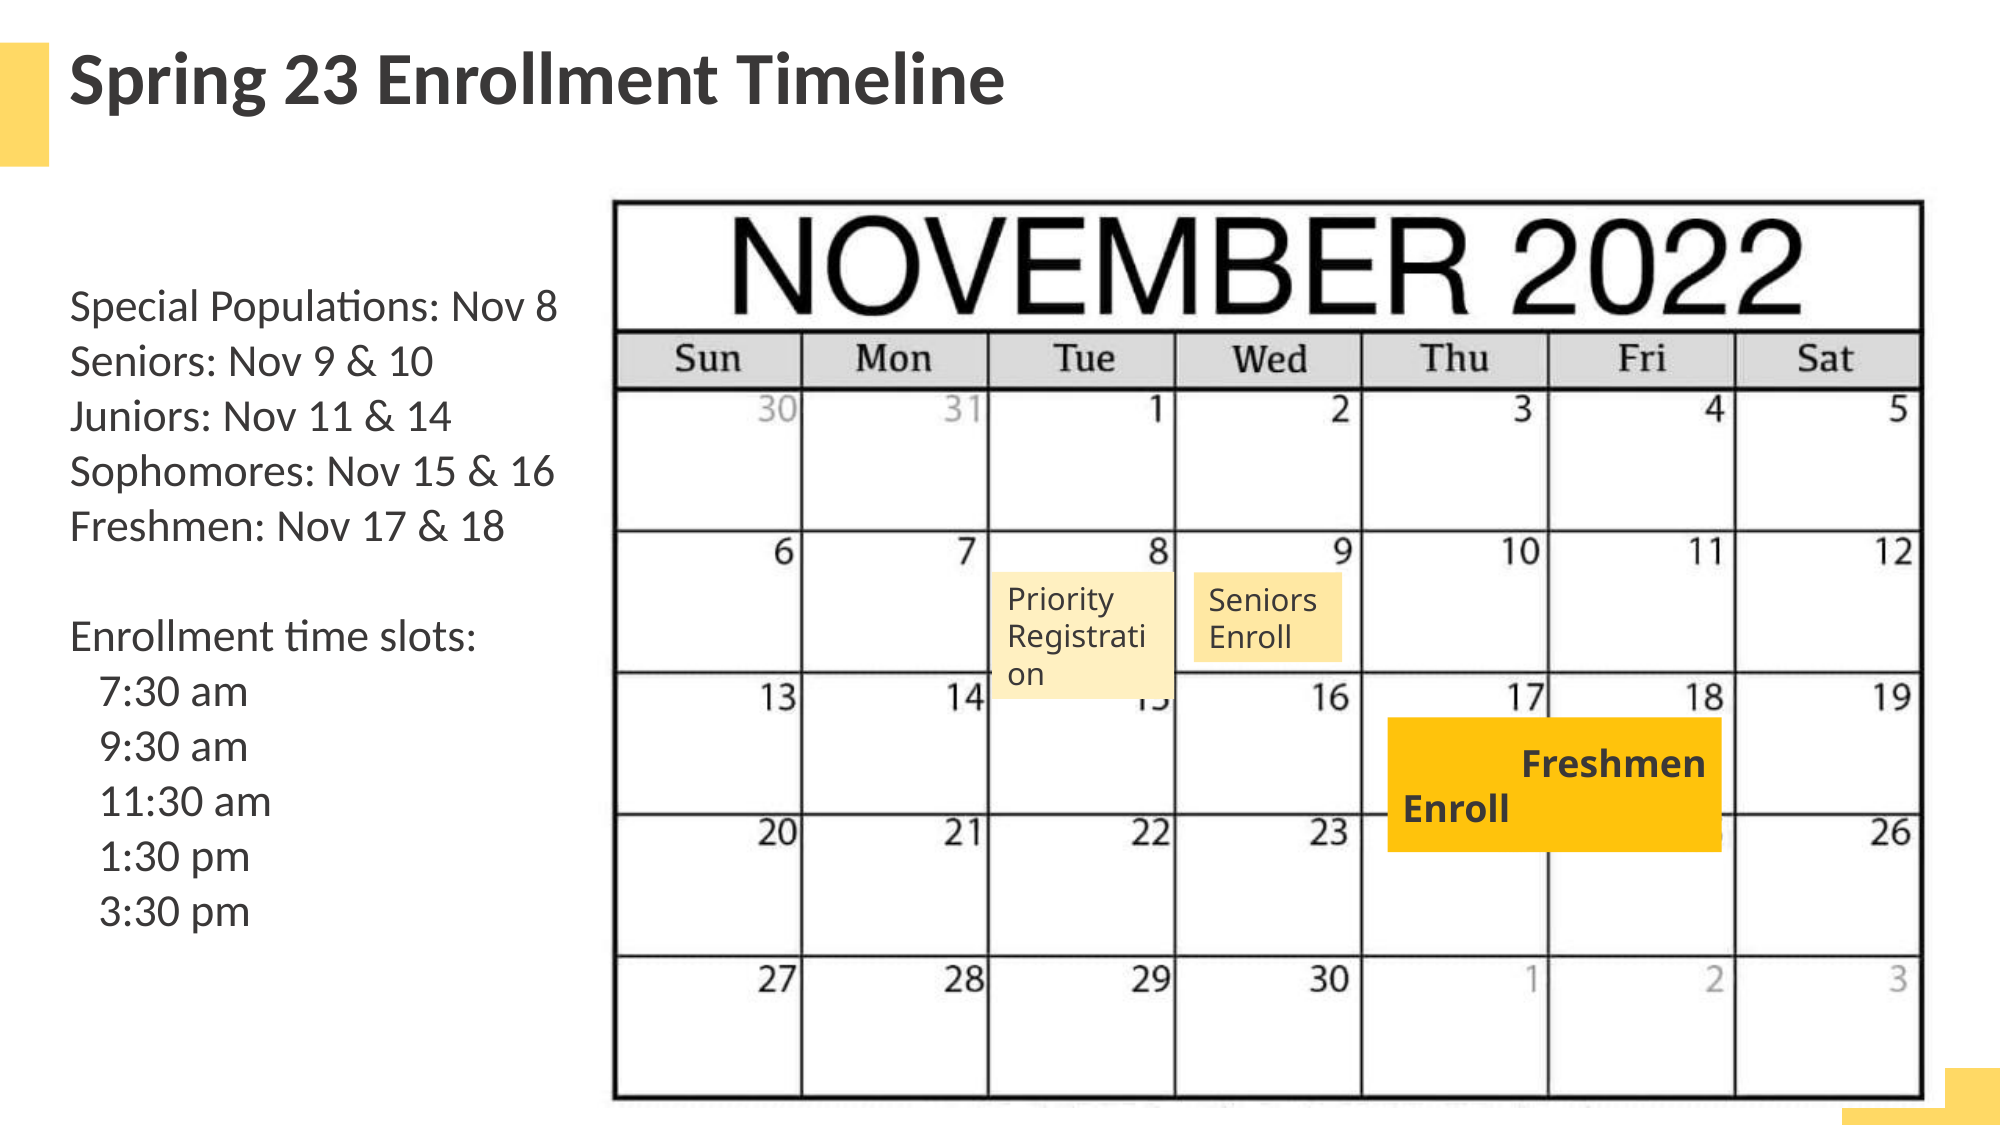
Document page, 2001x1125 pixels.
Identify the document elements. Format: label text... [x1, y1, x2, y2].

title Spring 23 Enrollment Timeline [55, 17, 1945, 143]
picture [597, 175, 1945, 1108]
text_box Special Populations: Nov 8 Seniors: Nov 9 & 10 Juniors: Nov 11 & 14 Sophomores: Nov 15 & 16 Freshmen: Nov 17 & 18 Enrollment time slots: 7:30 am 9:30 am 11:30 am 1:30 pm 3:30 pm [55, 268, 597, 943]
